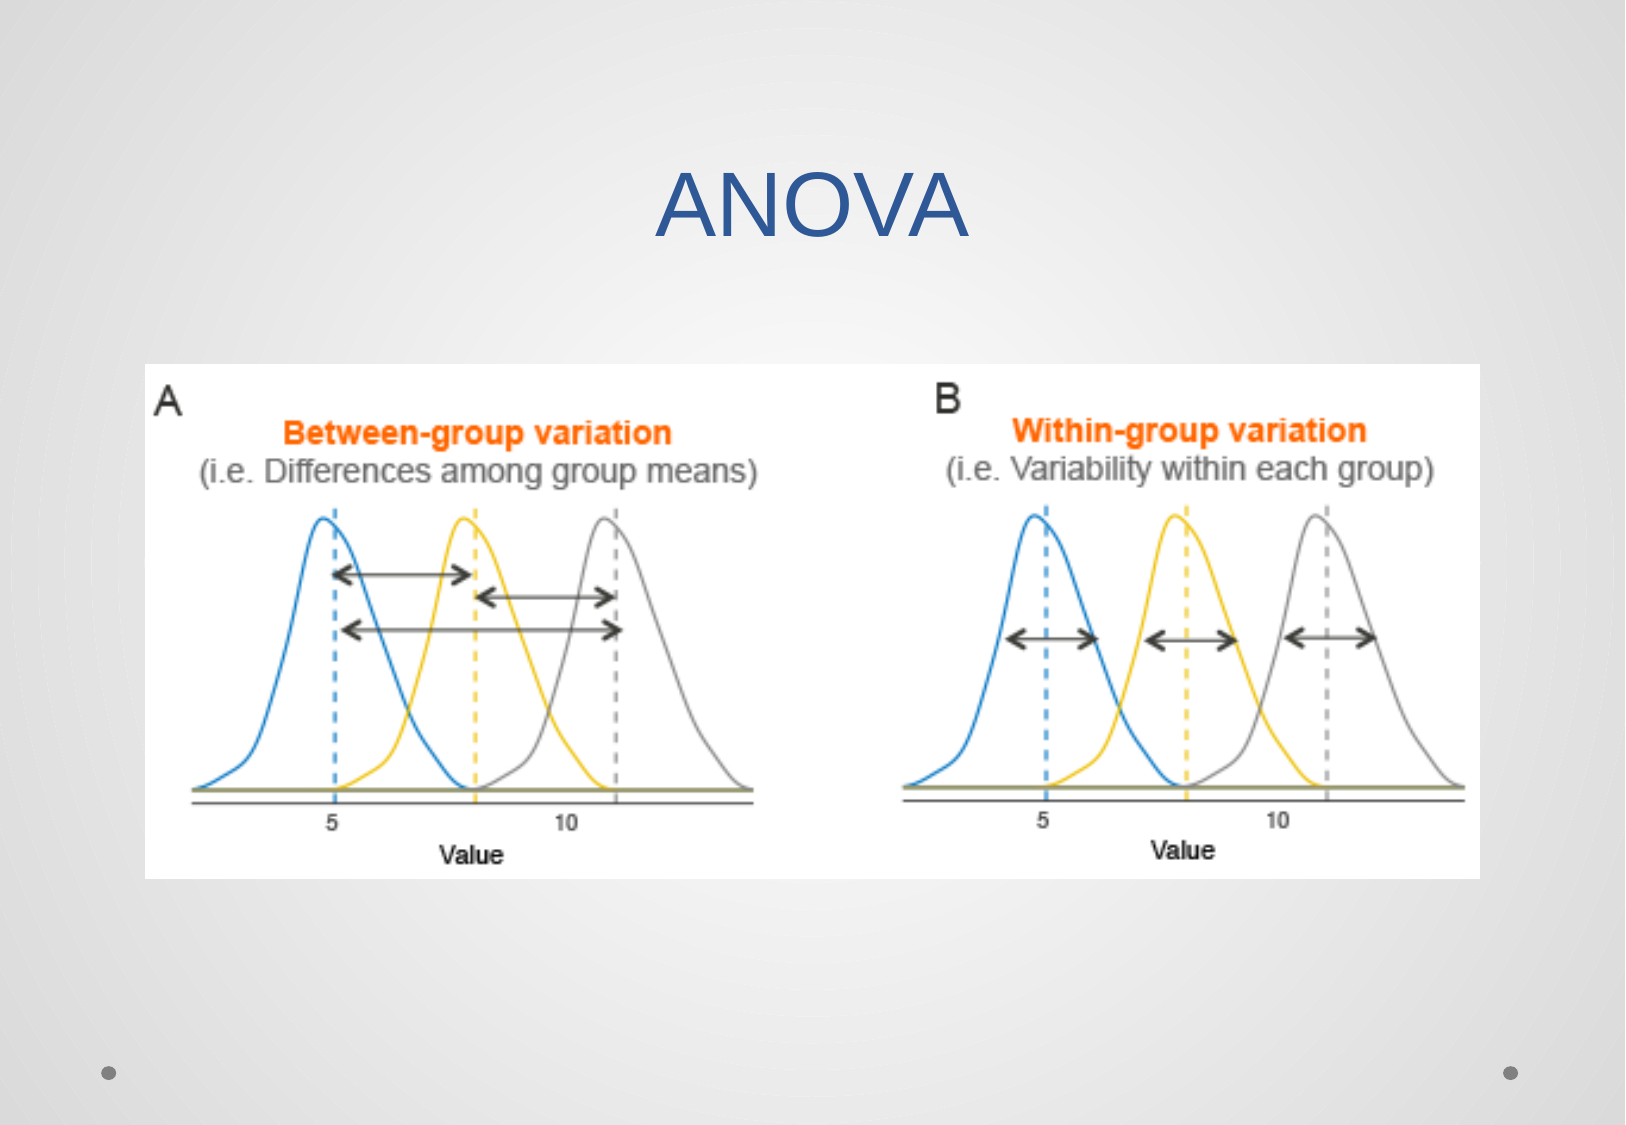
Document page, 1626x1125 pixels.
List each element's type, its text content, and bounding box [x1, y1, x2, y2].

picture [144, 364, 1481, 879]
title ANOVA [81, 0, 1544, 263]
